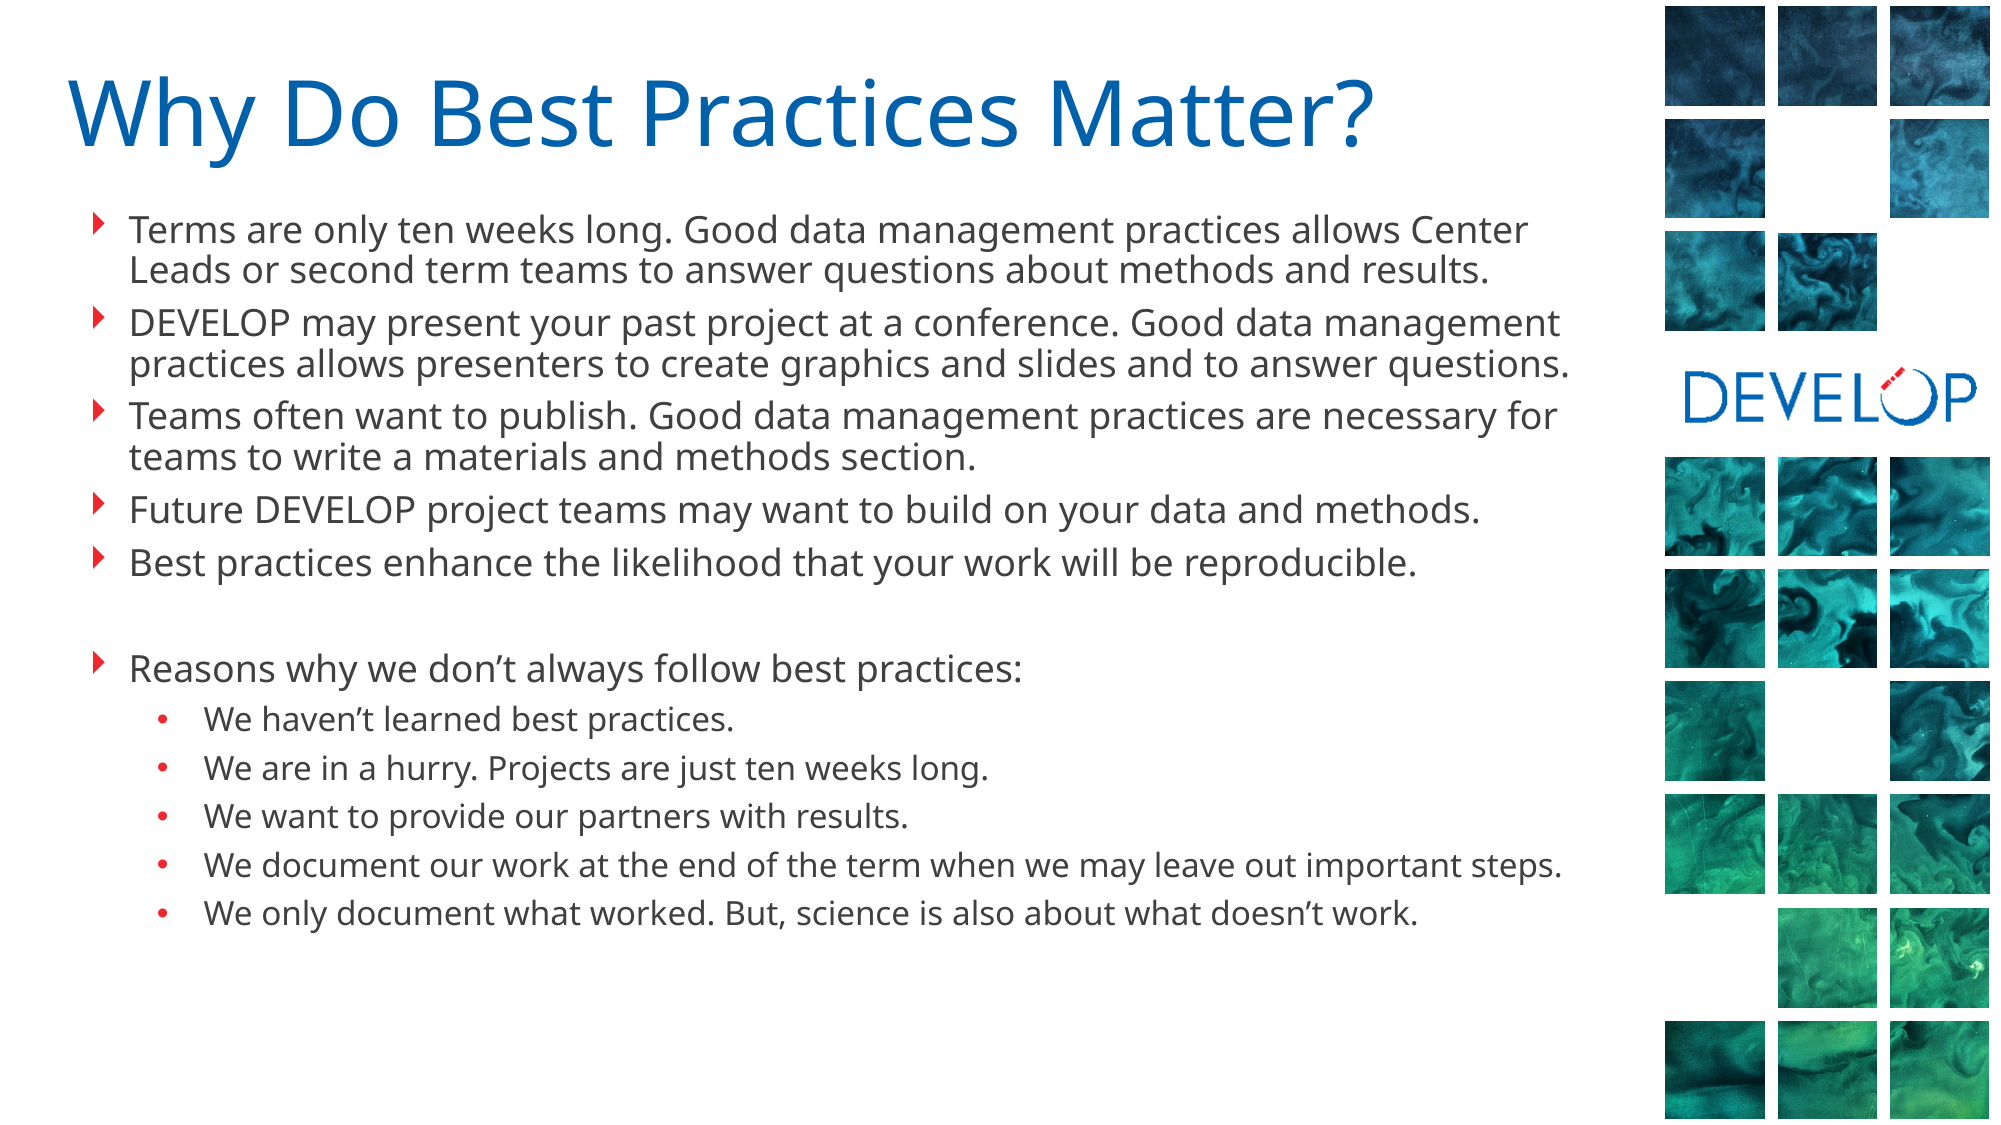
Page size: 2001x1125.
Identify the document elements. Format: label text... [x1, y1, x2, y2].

picture [1654, 0, 2000, 1123]
text_box Terms are only ten weeks long. Good data management practices allows Center Leads or second term teams to answer questions about methods and results. DEVELOP may present your past project at a conference. Good data management practices allows presenters to create graphics and slides and to answer questions. Teams often want to publish. Good data management practices are necessary for teams to write a materials and methods section. Future DEVELOP project teams may want to build on your data and methods. Best practices enhance the likelihood that your work will be reproducible. Reasons why we don’t always follow best practices: We haven’t learned best practices. We are in a hurry. Projects are just ten weeks long. We want to provide our partners with results. We document our work at the end of the term when we may leave out important steps. We only document what worked. But, science is also about what doesn’t work. [66, 203, 1635, 1109]
text_box Why Do Best Practices Matter? [52, 59, 1654, 139]
text_box [1657, 1014, 1997, 1125]
